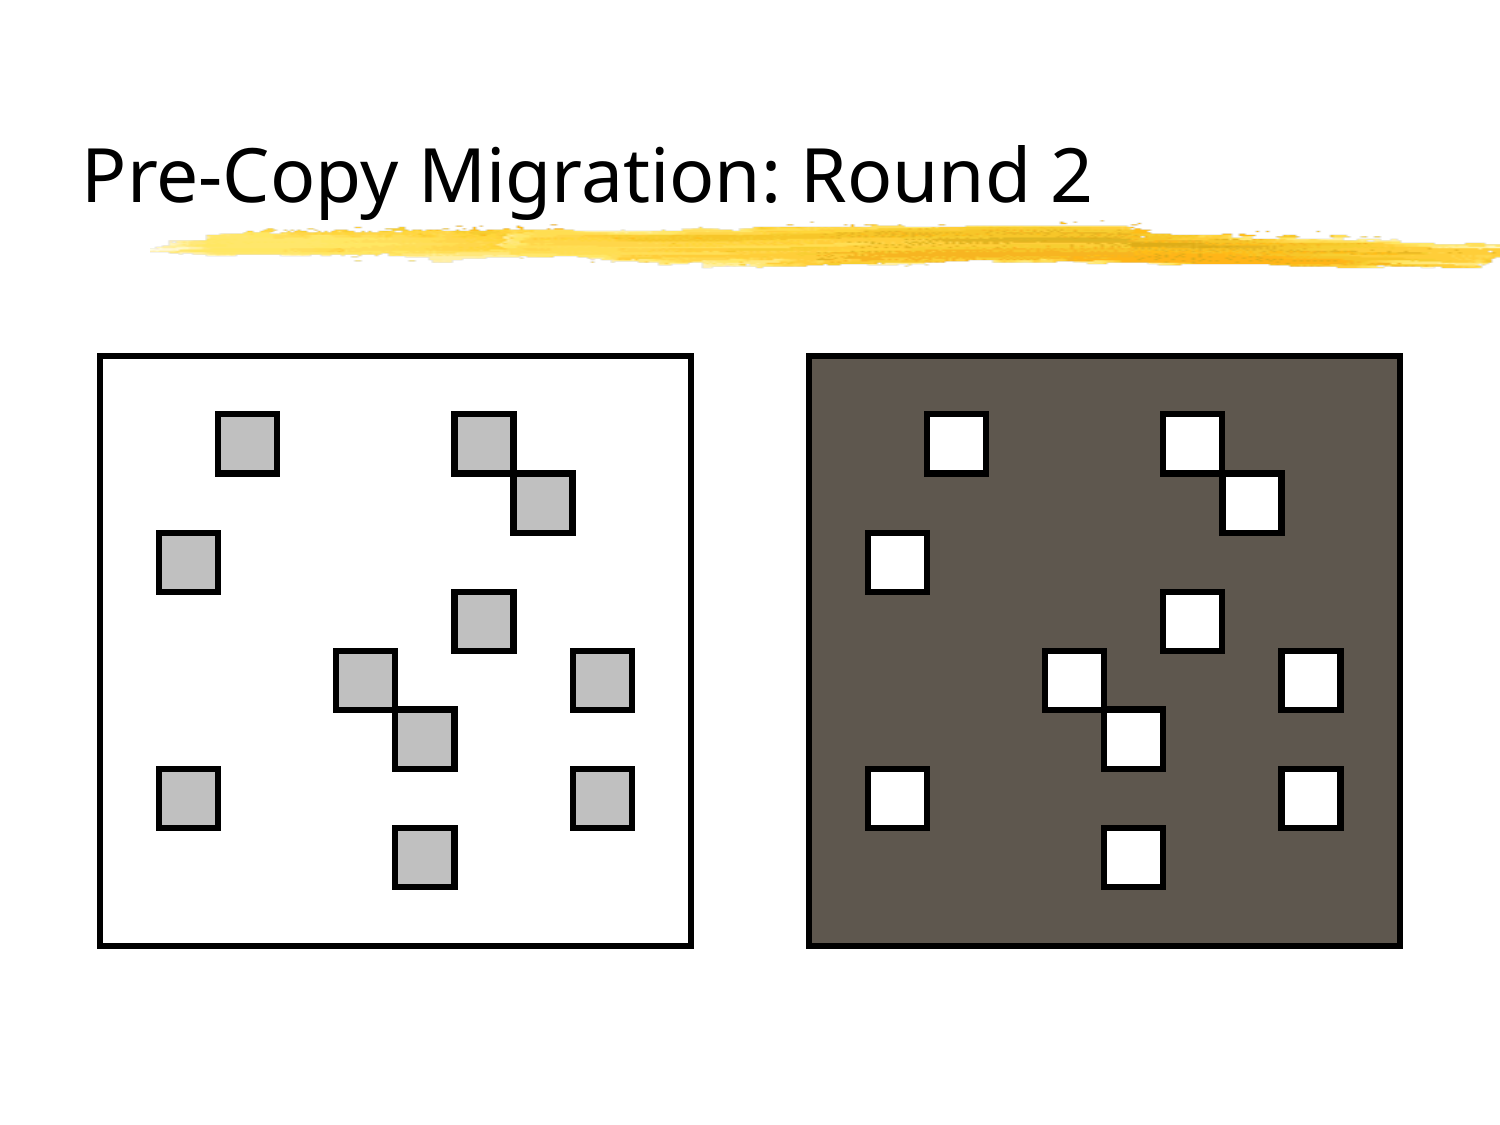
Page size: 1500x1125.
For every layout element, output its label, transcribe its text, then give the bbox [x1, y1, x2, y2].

text_box [395, 709, 455, 769]
text_box [159, 768, 219, 829]
title Pre-Copy Migration: Round 2 [66, 37, 1342, 226]
text_box [159, 532, 219, 593]
text_box [1045, 650, 1105, 711]
text_box [1104, 709, 1164, 769]
text_box [454, 591, 514, 651]
text_box [572, 768, 632, 829]
text_box [513, 473, 573, 533]
text_box [1163, 591, 1223, 651]
text_box [1281, 768, 1341, 829]
text_box [1281, 651, 1341, 711]
text_box [867, 768, 928, 829]
text_box [867, 532, 928, 593]
text_box [395, 827, 455, 888]
text_box [218, 414, 278, 474]
text_box [1163, 414, 1223, 474]
text_box [1104, 827, 1164, 888]
text_box [454, 414, 514, 474]
text_box [809, 355, 1400, 947]
picture [150, 215, 1500, 279]
text_box [100, 355, 691, 947]
text_box [927, 414, 987, 474]
text_box [1222, 473, 1282, 533]
text_box [572, 651, 632, 711]
text_box [336, 650, 396, 711]
